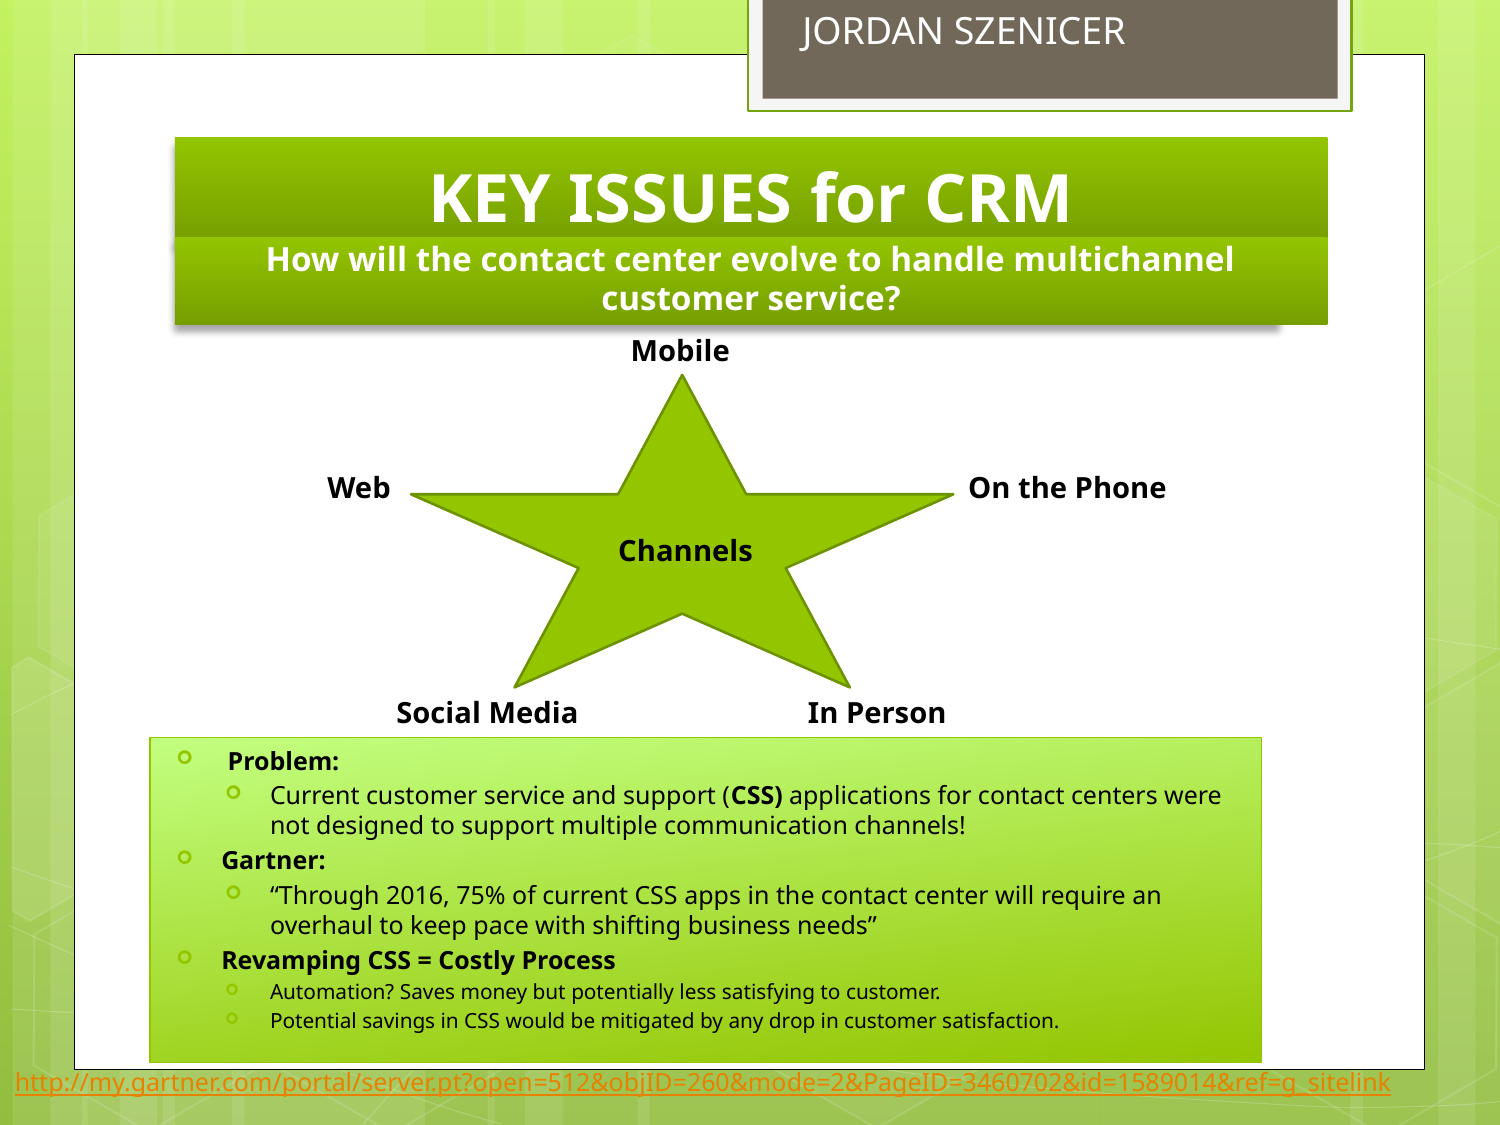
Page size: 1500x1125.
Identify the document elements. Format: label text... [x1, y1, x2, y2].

text_box In Person [793, 686, 966, 737]
text_box KEY ISSUES for CRM [174, 137, 1328, 237]
text_box Social Media [374, 686, 621, 737]
text_box JORDAN SZENICER [787, 0, 1275, 105]
text_box [450, 375, 953, 686]
text_box Mobile [608, 324, 781, 375]
text_box http://my.gartner.com/portal/server.pt?open=512&objID=260&mode=2&PageID=3460702&id=1589014&ref=g_sitelink [0, 1059, 1500, 1125]
text_box Channels [595, 524, 769, 575]
text_box How will the contact center evolve to handle multichannel customer service? [174, 237, 1328, 325]
text_box On the Phone [953, 462, 1200, 513]
text_box Web [312, 462, 485, 513]
list Problem: Current customer service and support (CSS) applications for contact centers were not designed to support multiple communication channels! Gartner: “Through 2016, 75% of current CSS apps in the contact center will require an overhaul to keep pace with shifting business needs” Revamping CSS = Costly Process Automation? Saves money but potentially less satisfying to customer. Potential savings in CSS would be mitigated by any drop in customer satisfaction. [149, 737, 1262, 1059]
